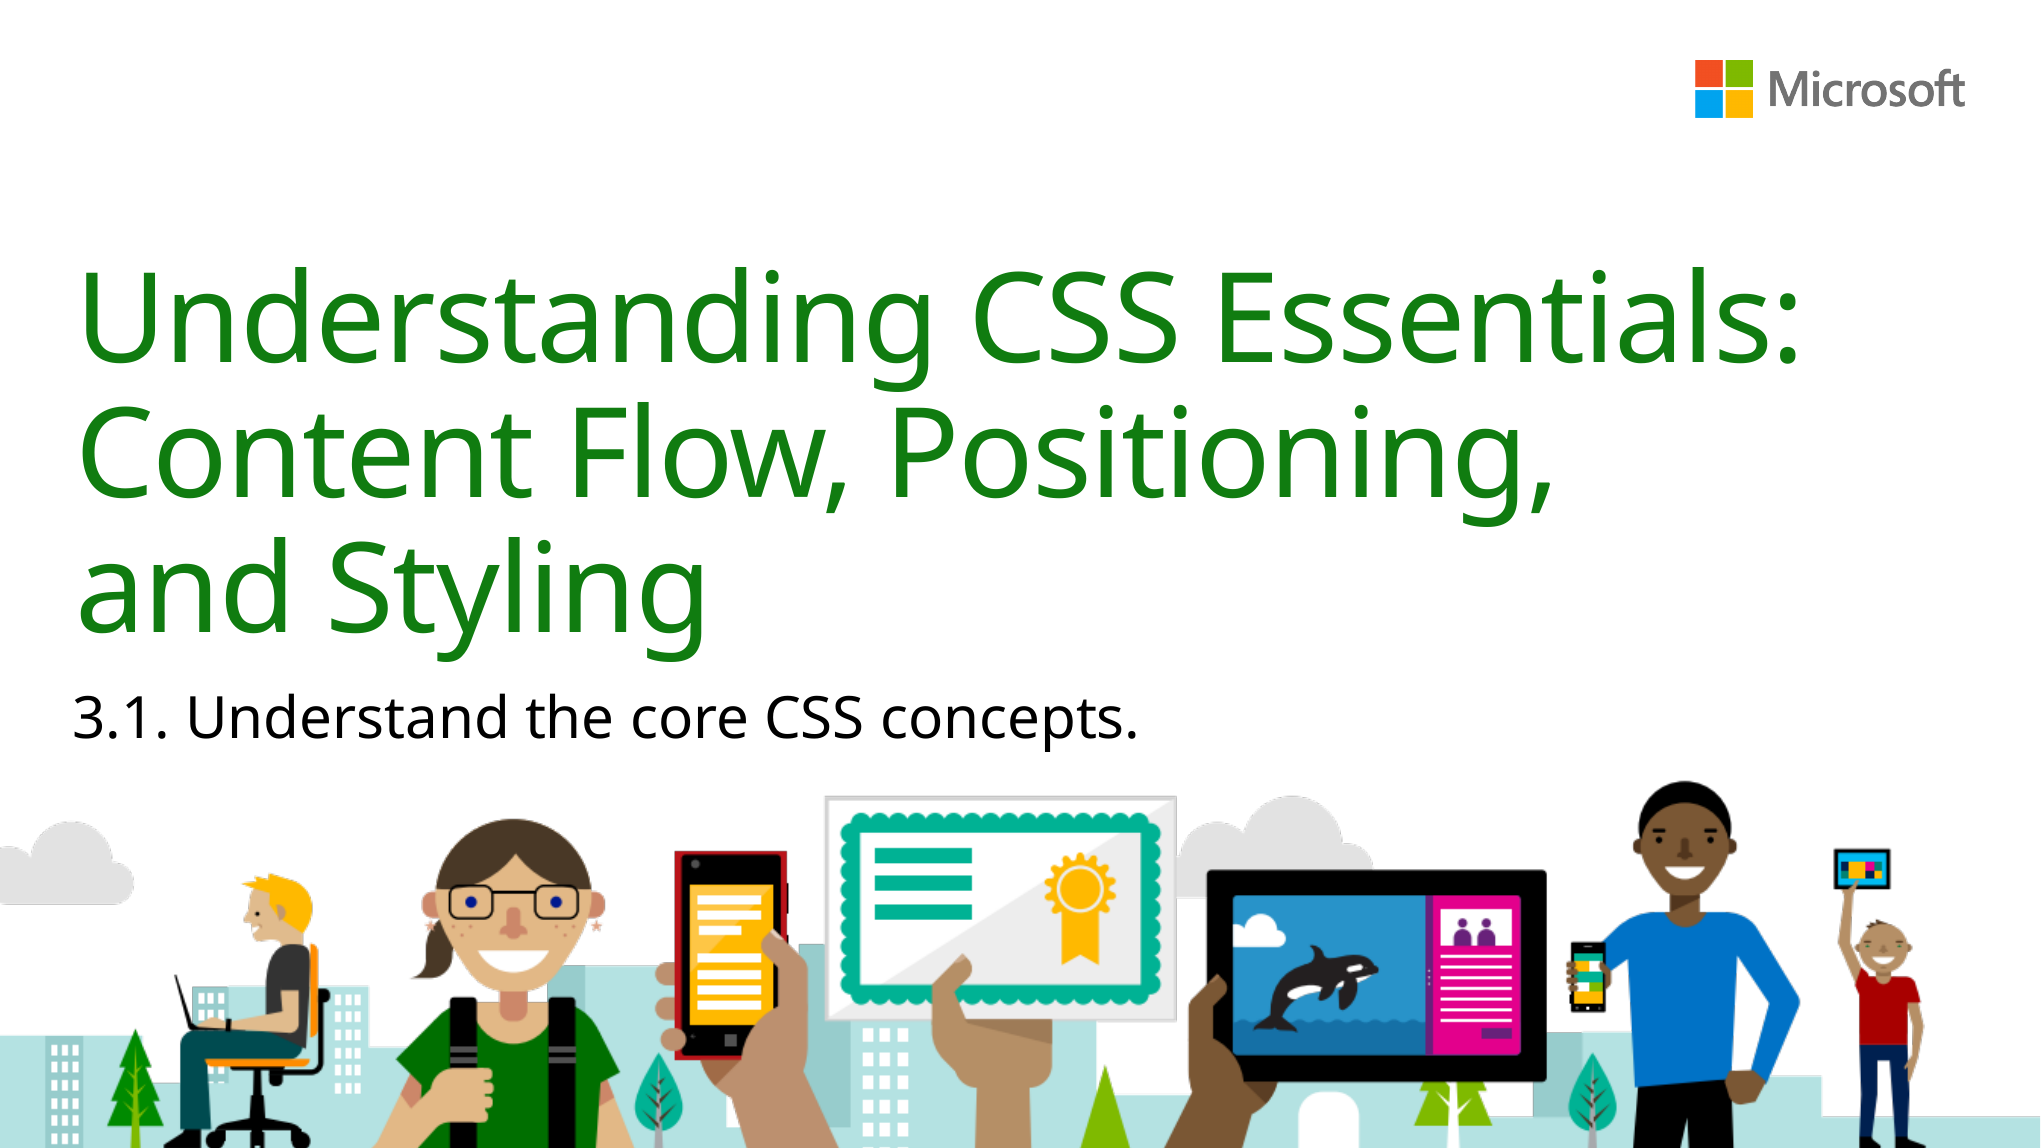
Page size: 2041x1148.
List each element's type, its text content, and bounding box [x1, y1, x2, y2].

title Understanding CSS Essentials: Content Flow, Positioning, and Styling [60, 240, 1945, 420]
list 3.1. Understand the core CSS concepts. [57, 673, 1943, 824]
picture [1695, 60, 1965, 118]
